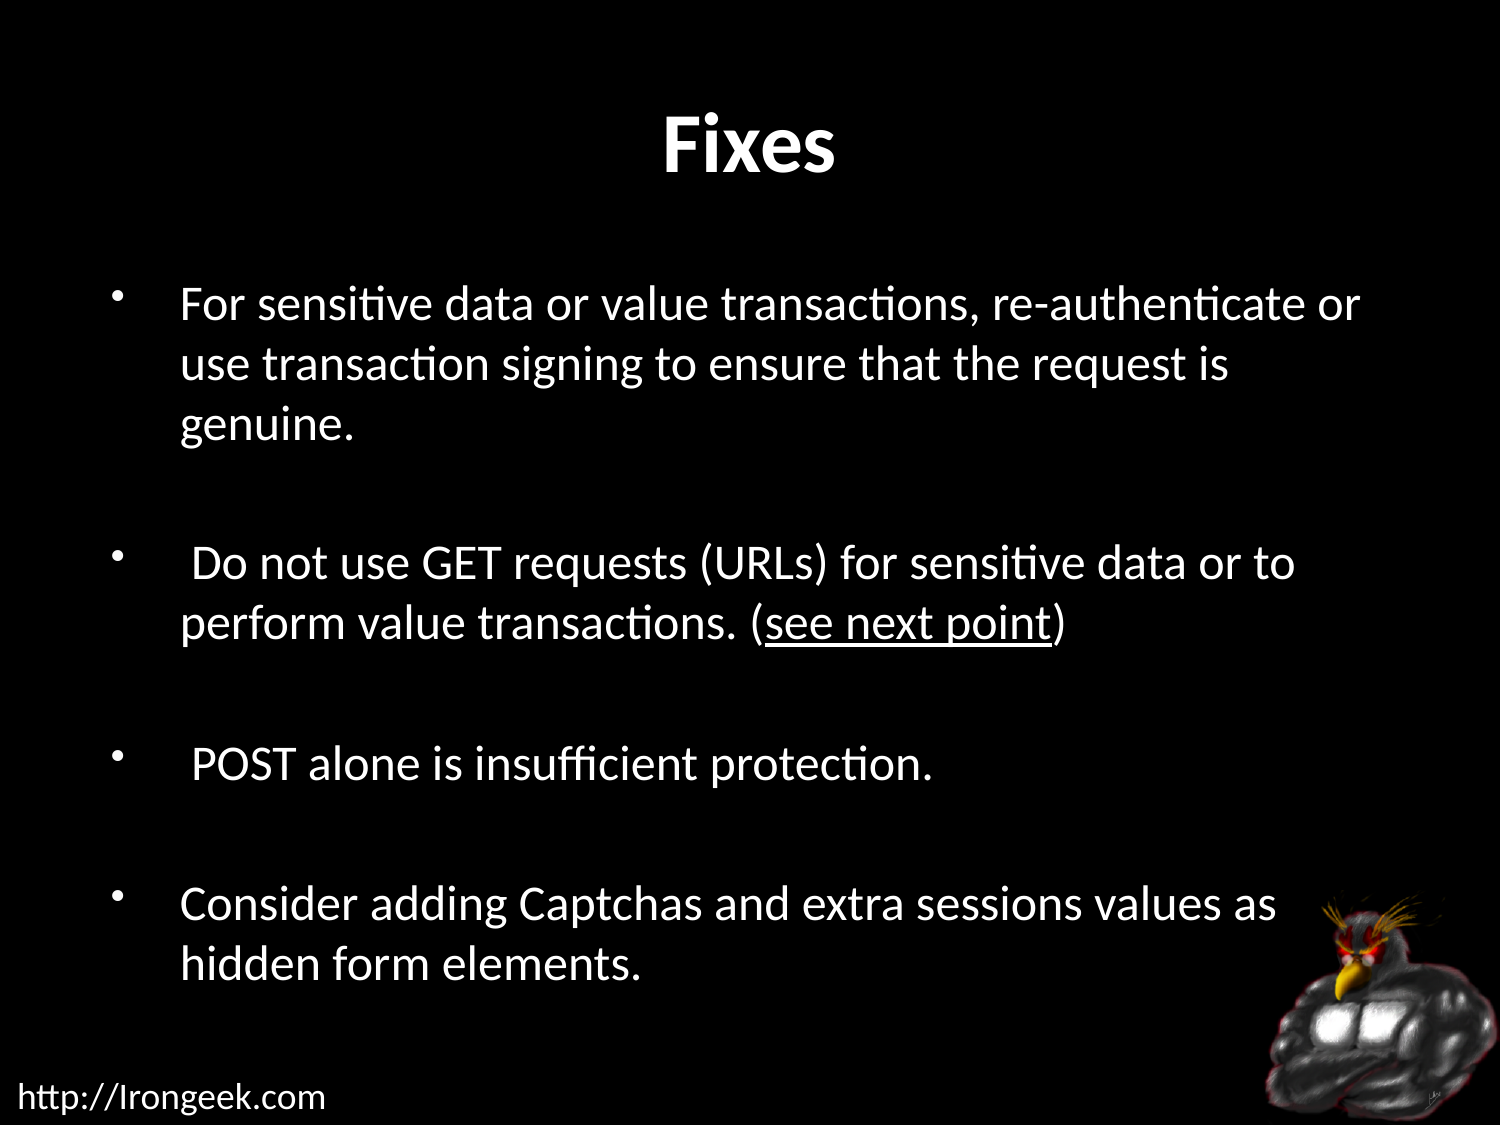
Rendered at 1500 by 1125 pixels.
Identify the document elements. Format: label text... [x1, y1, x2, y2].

picture [1259, 890, 1500, 1125]
title Fixes [75, 45, 1425, 233]
list For sensitive data or value transactions, re-authenticate or use transaction signing to ensure that the request is genuine. Do not use GET requests (URLs) for sensitive data or to perform value transactions. (see next point) POST alone is insufficient protection. Consider adding Captchas and extra sessions values as hidden form elements. [74, 262, 1426, 1036]
